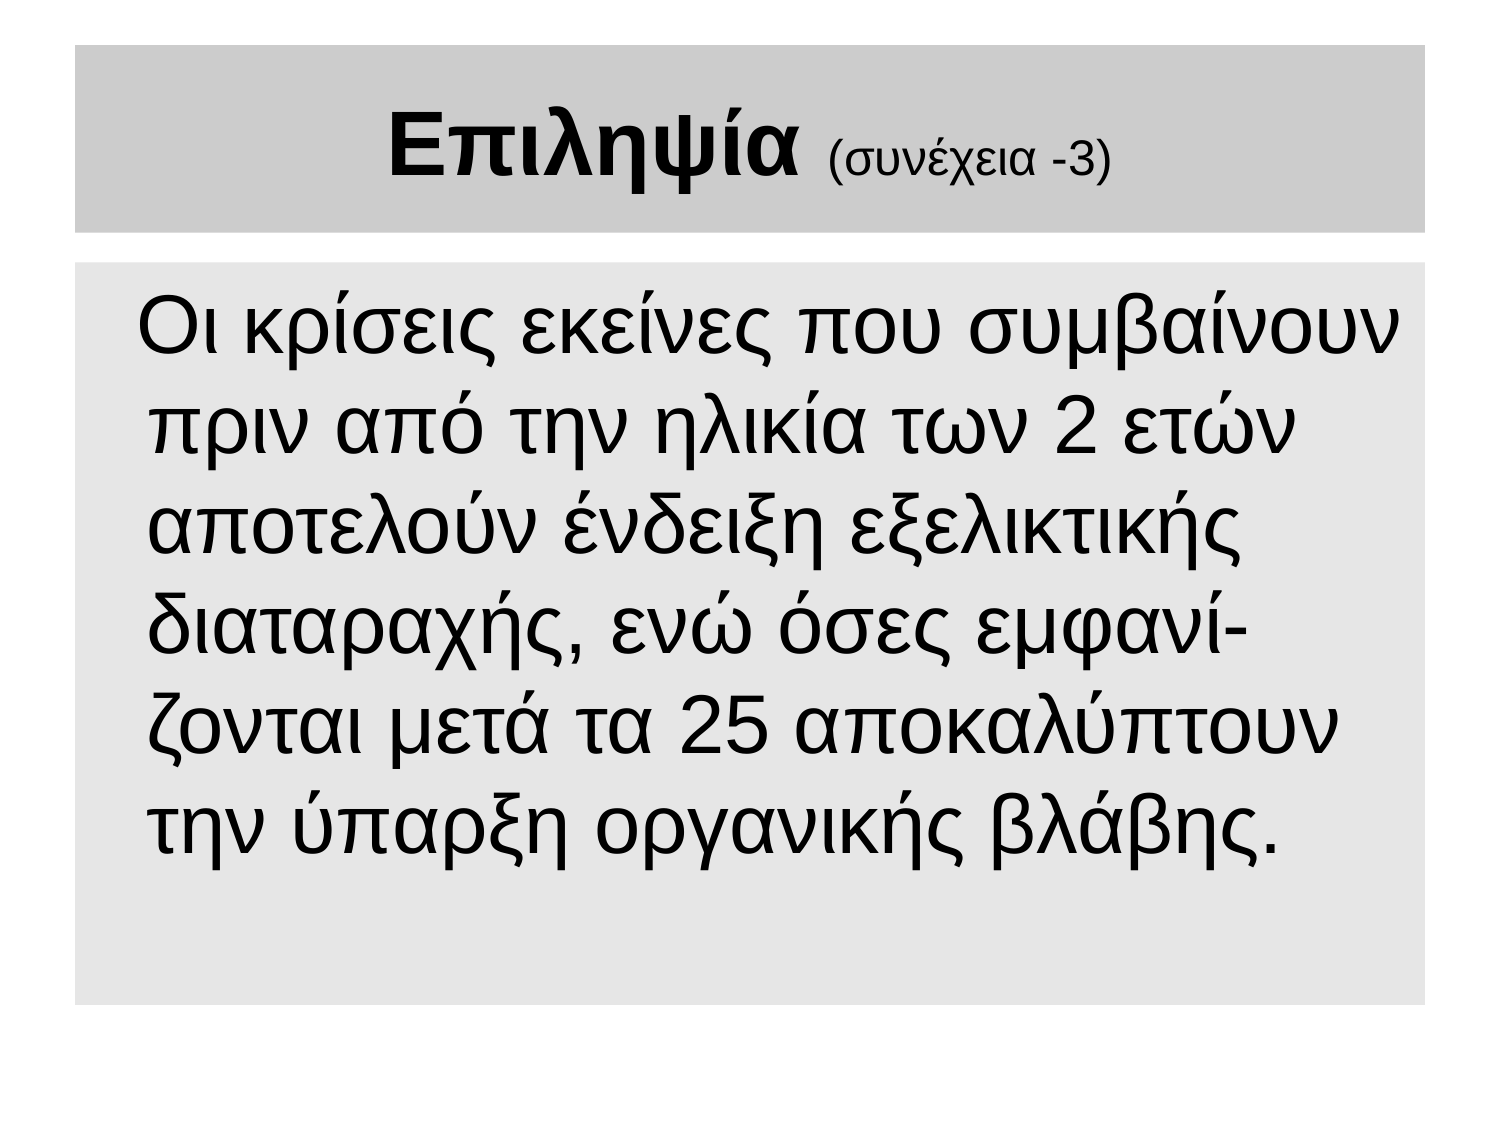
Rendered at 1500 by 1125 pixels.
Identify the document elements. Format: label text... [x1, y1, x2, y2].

list Οι κρίσεις εκείνες που συμβαίνουν πριν από την ηλικία των 2 ετών αποτελούν ένδειξη εξελικτικής διαταραχής, ενώ όσες εμφανί-ζονται μετά τα 25 αποκαλύπτουν την ύπαρξη οργανικής βλάβης. [74, 262, 1426, 1006]
title Επιληψία (συνέχεια -3) [74, 44, 1426, 233]
